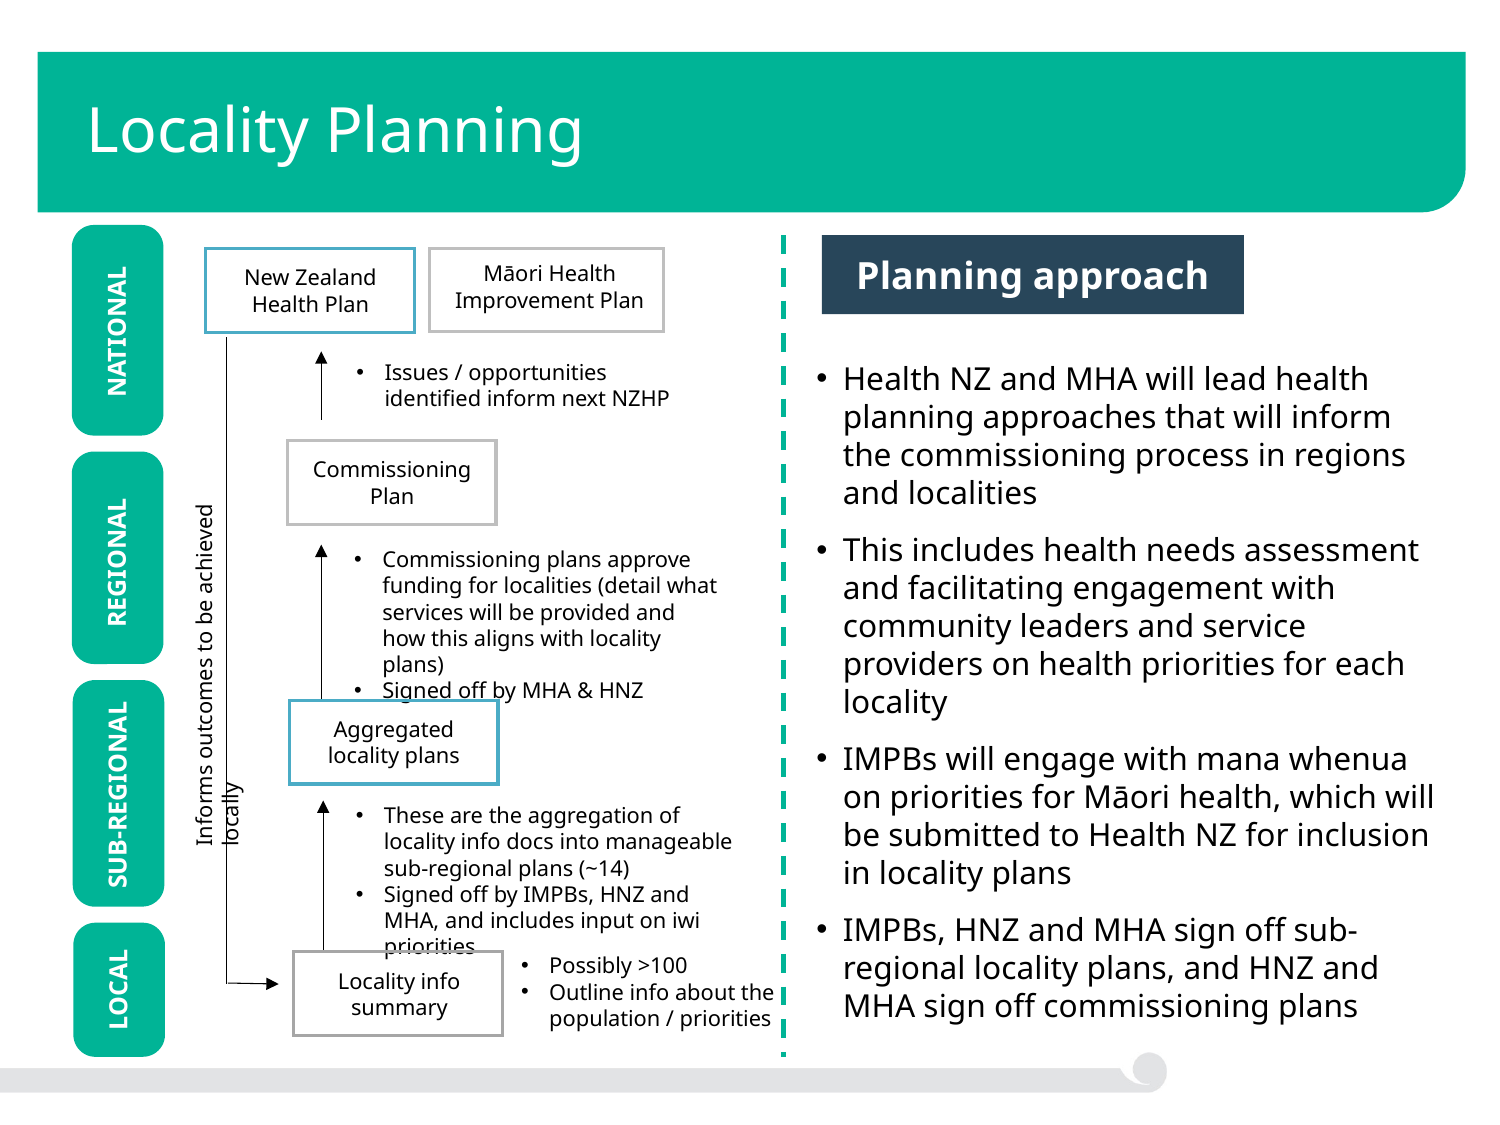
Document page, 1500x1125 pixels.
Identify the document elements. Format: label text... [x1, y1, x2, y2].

picture [0, 1052, 1167, 1093]
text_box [71, 222, 802, 1059]
text_box Planning approach [821, 234, 1245, 315]
title Locality Planning [71, 52, 1397, 213]
list Health NZ and MHA will lead health planning approaches that will inform the commissioning process in regions and localities This includes health needs assessment and facilitating engagement with community leaders and service providers on health priorities for each locality IMPBs will engage with mana whenua on priorities for Māori health, which will be submitted to Health NZ for inclusion in locality plans IMPBs, HNZ and MHA sign off sub-regional locality plans, and HNZ and MHA sign off commissioning plans [802, 351, 1463, 1036]
